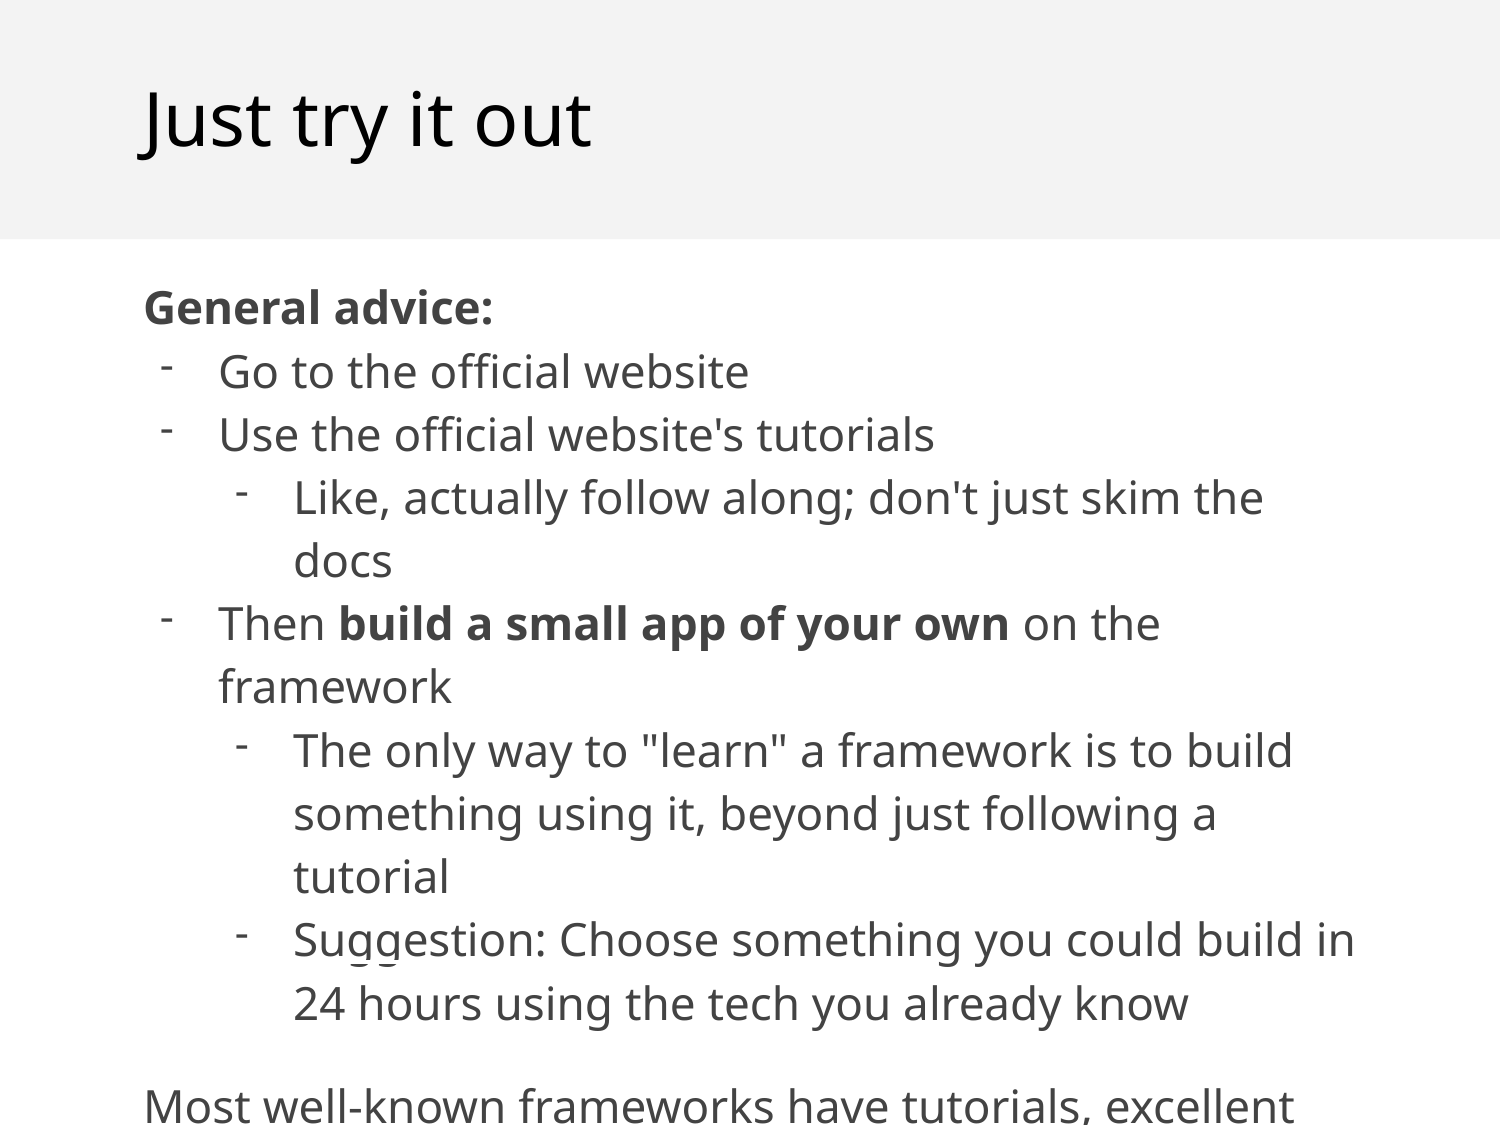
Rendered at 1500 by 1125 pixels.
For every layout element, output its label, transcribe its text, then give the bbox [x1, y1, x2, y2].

text_box General advice: Go to the official website Use the official website's tutorials Like, actually follow along; don't just skim the docs Then build a small app of your own on the framework The only way to "learn" a framework is to build something using it, beyond just following a tutorial Suggestion: Choose something you could build in 24 hours using the tech you already know Most well-known frameworks have tutorials, excellent documentation, strong developer communities, etc. [128, 255, 1372, 1071]
text_box Just try it out [128, 56, 1372, 183]
